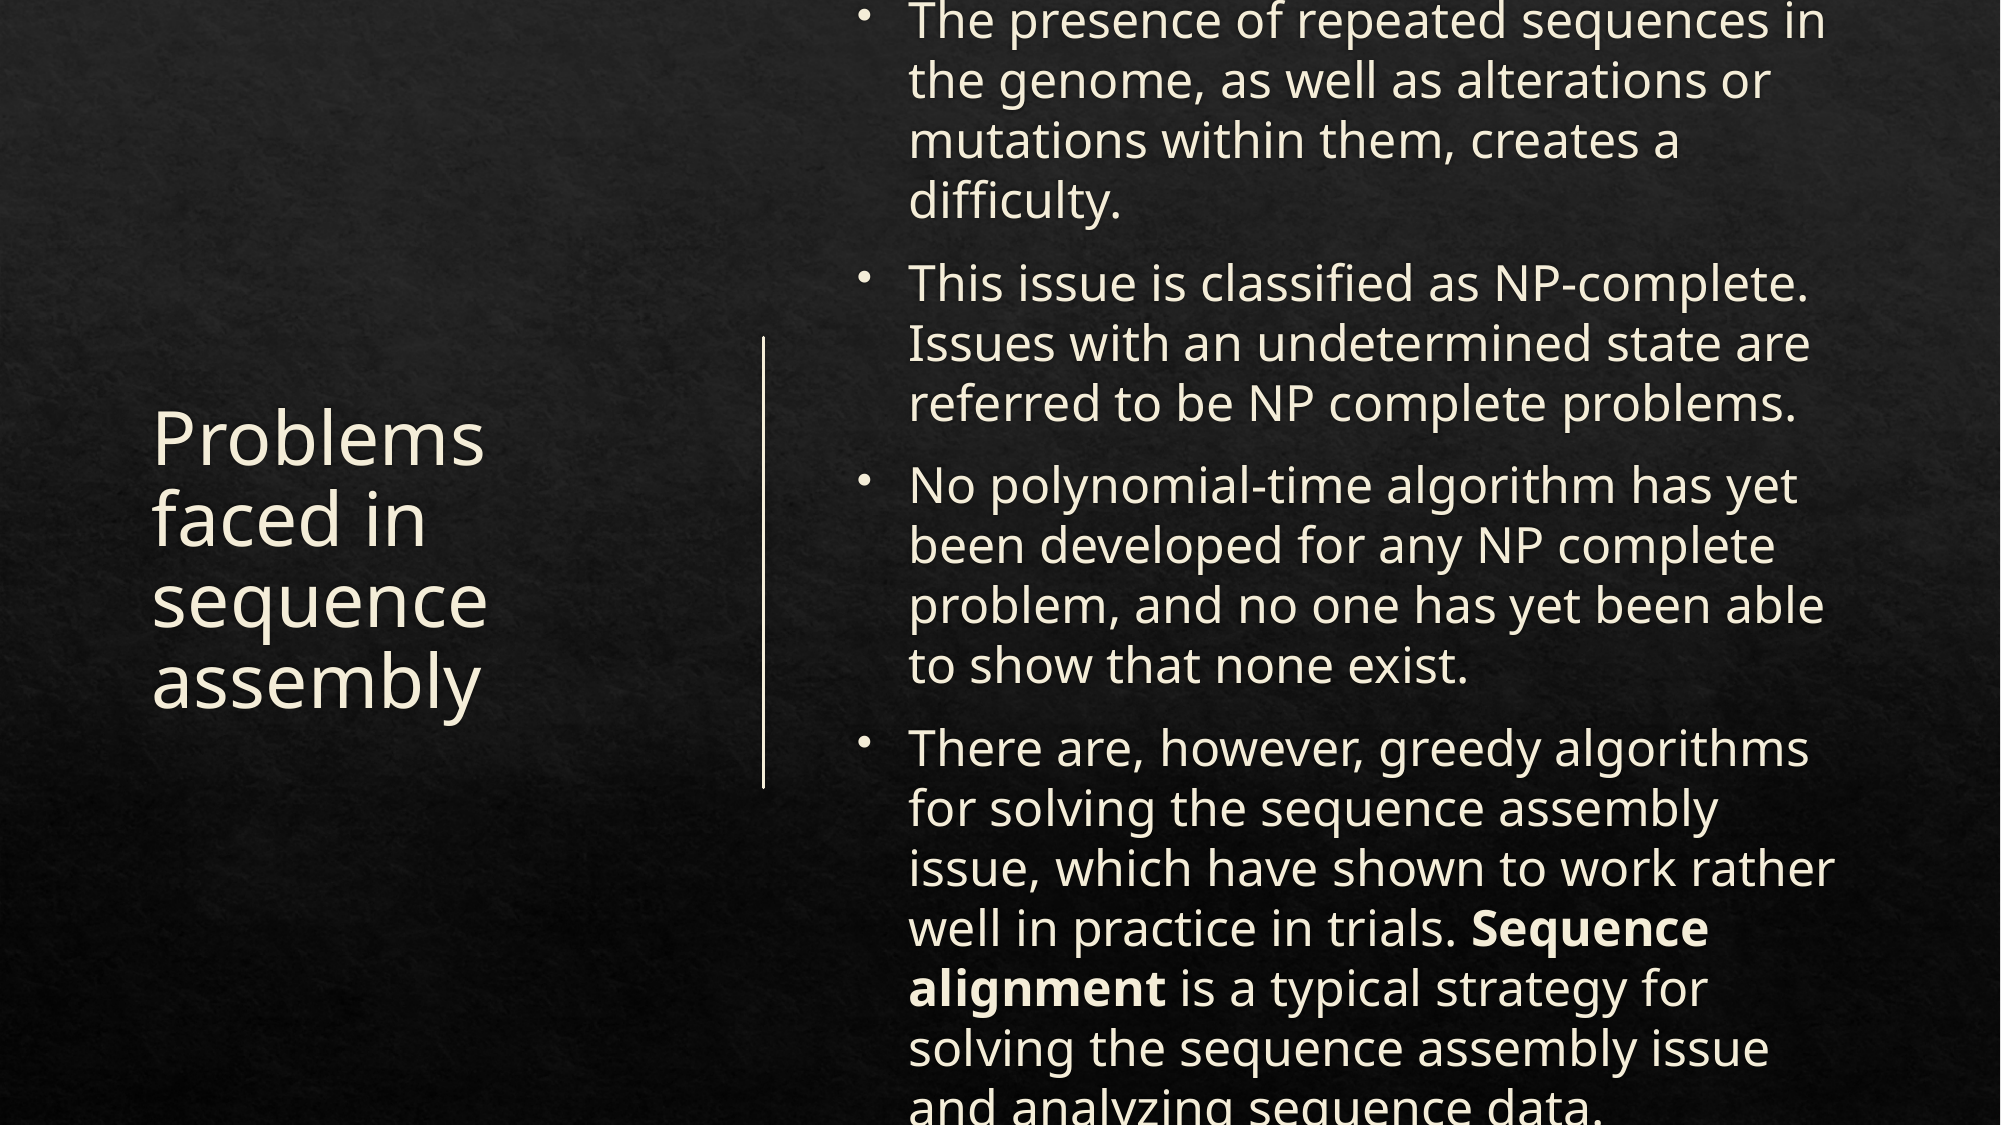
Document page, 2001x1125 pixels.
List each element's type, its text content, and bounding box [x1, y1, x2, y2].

text_box [0, 0, 2000, 1125]
title Problems faced in sequence assembly [136, 183, 709, 942]
list The presence of repeated sequences in the genome, as well as alterations or mutations within them, creates a difficulty. This issue is classified as NP-complete. Issues with an undetermined state are referred to be NP complete problems. No polynomial-time algorithm has yet been developed for any NP complete problem, and no one has yet been able to show that none exist. There are, however, greedy algorithms for solving the sequence assembly issue, which have shown to work rather well in practice in trials. Sequence alignment is a typical strategy for solving the sequence assembly issue and analyzing sequence data. [837, 183, 1862, 942]
